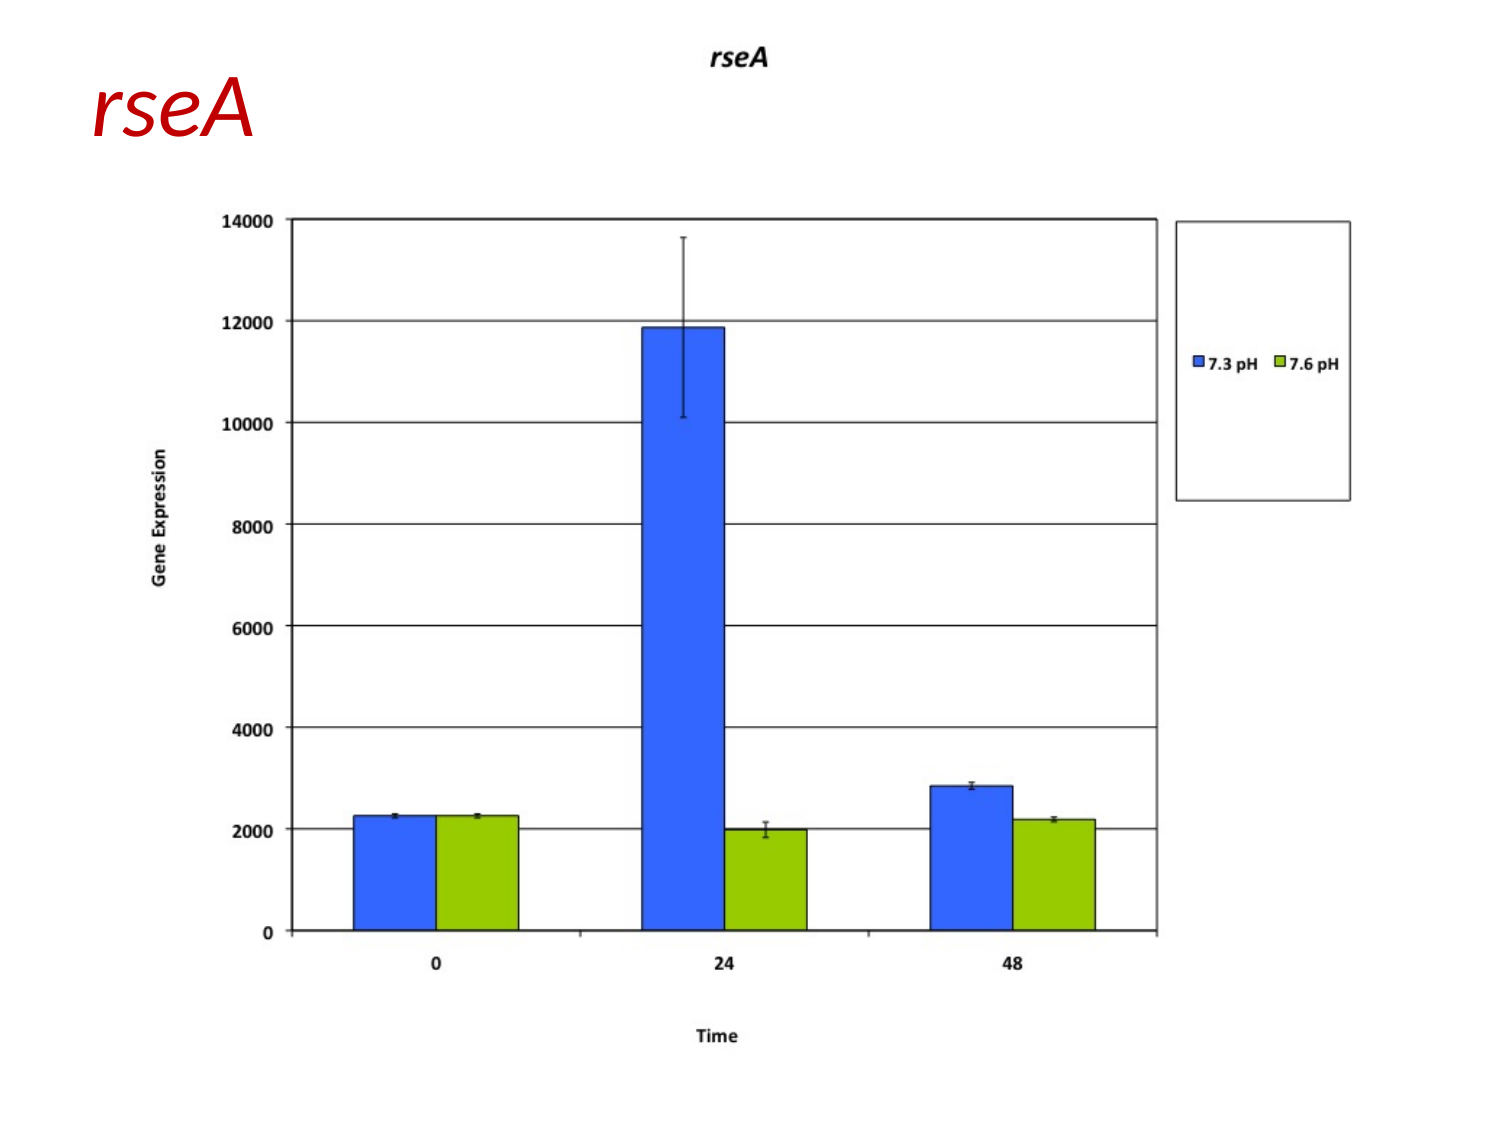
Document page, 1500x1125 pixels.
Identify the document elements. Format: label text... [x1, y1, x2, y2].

picture [111, 0, 1389, 1125]
text_box rseA [76, 37, 106, 163]
